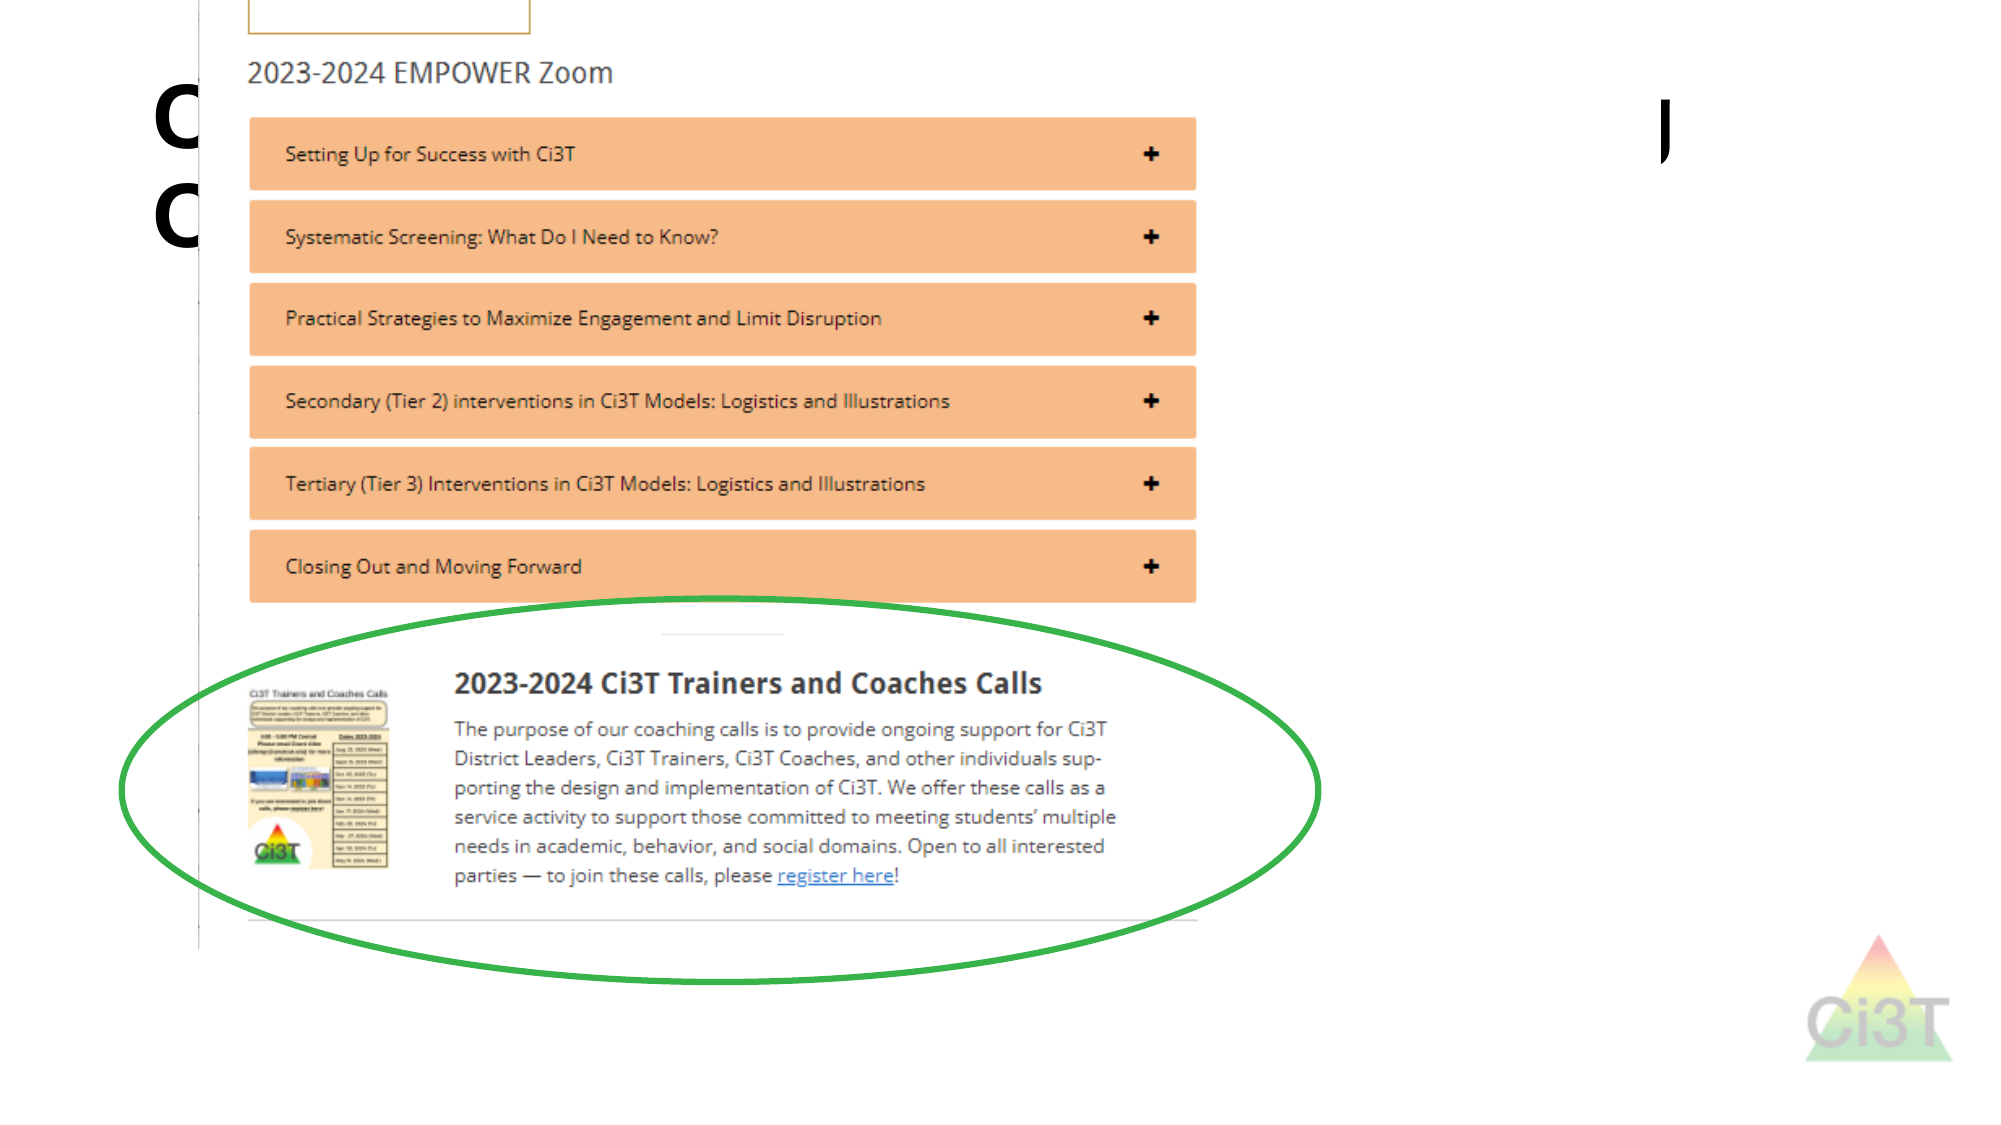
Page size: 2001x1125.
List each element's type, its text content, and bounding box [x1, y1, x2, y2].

text_box Results: SRSS-IE: Externalizing Subscale Elementary [1783, 920, 1970, 1064]
title Come Join Us! Professional Learning Offerings [1661, 59, 1863, 278]
text_box [379, 949, 1061, 984]
picture [198, 0, 1661, 949]
text_box [120, 695, 198, 886]
title Come Join Us! Professional Learning Offerings [137, 59, 198, 278]
